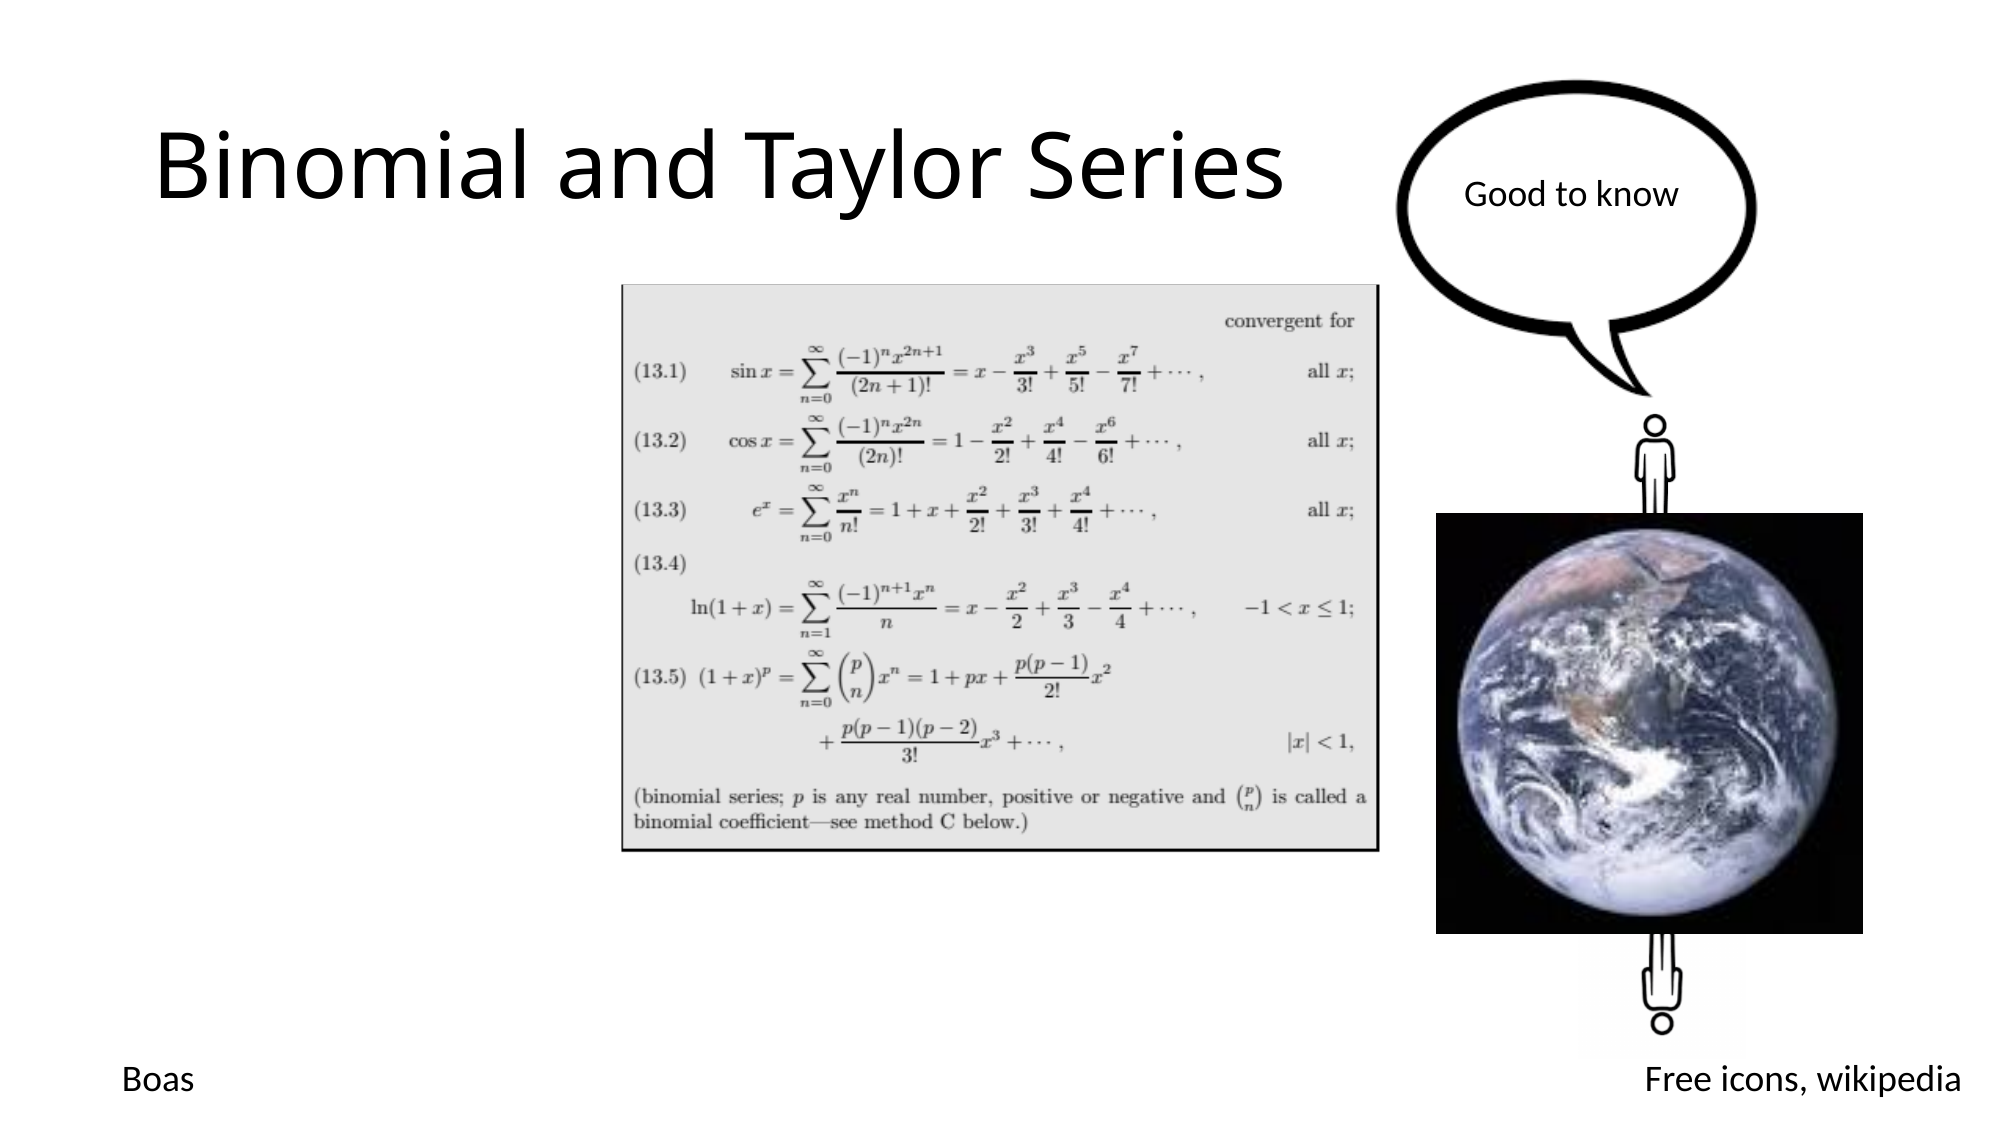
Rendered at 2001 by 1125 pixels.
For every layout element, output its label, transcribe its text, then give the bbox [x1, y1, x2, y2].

text_box Free icons, wikipedia [1630, 1047, 1978, 1107]
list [1436, 513, 1863, 934]
picture [1578, 934, 1746, 1059]
picture [1388, 66, 1769, 513]
title Binomial and Taylor Series [137, 59, 1863, 278]
picture [617, 277, 1383, 857]
text_box Boas [107, 1047, 210, 1107]
